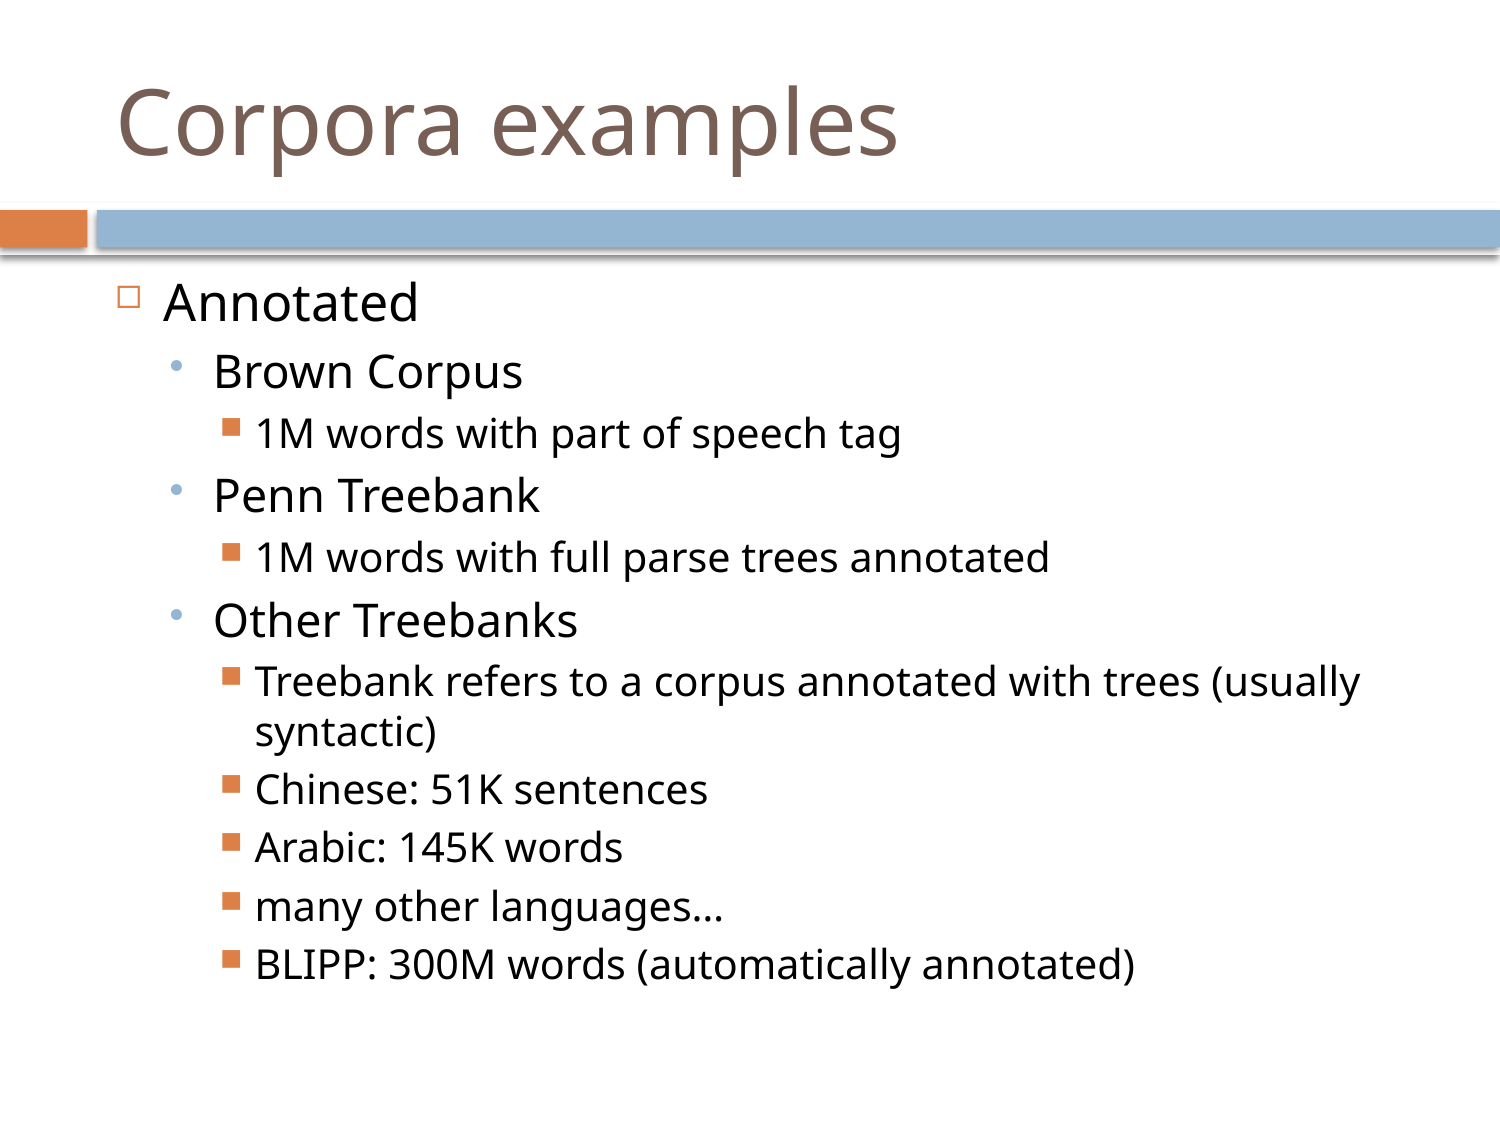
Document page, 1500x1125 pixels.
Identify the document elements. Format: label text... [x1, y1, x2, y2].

list Annotated Brown Corpus 1M words with part of speech tag Penn Treebank 1M words with full parse trees annotated Other Treebanks Treebank refers to a corpus annotated with trees (usually syntactic) Chinese: 51K sentences Arabic: 145K words many other languages… BLIPP: 300M words (automatically annotated) [100, 262, 1438, 1000]
title Corpora examples [100, 37, 1438, 200]
